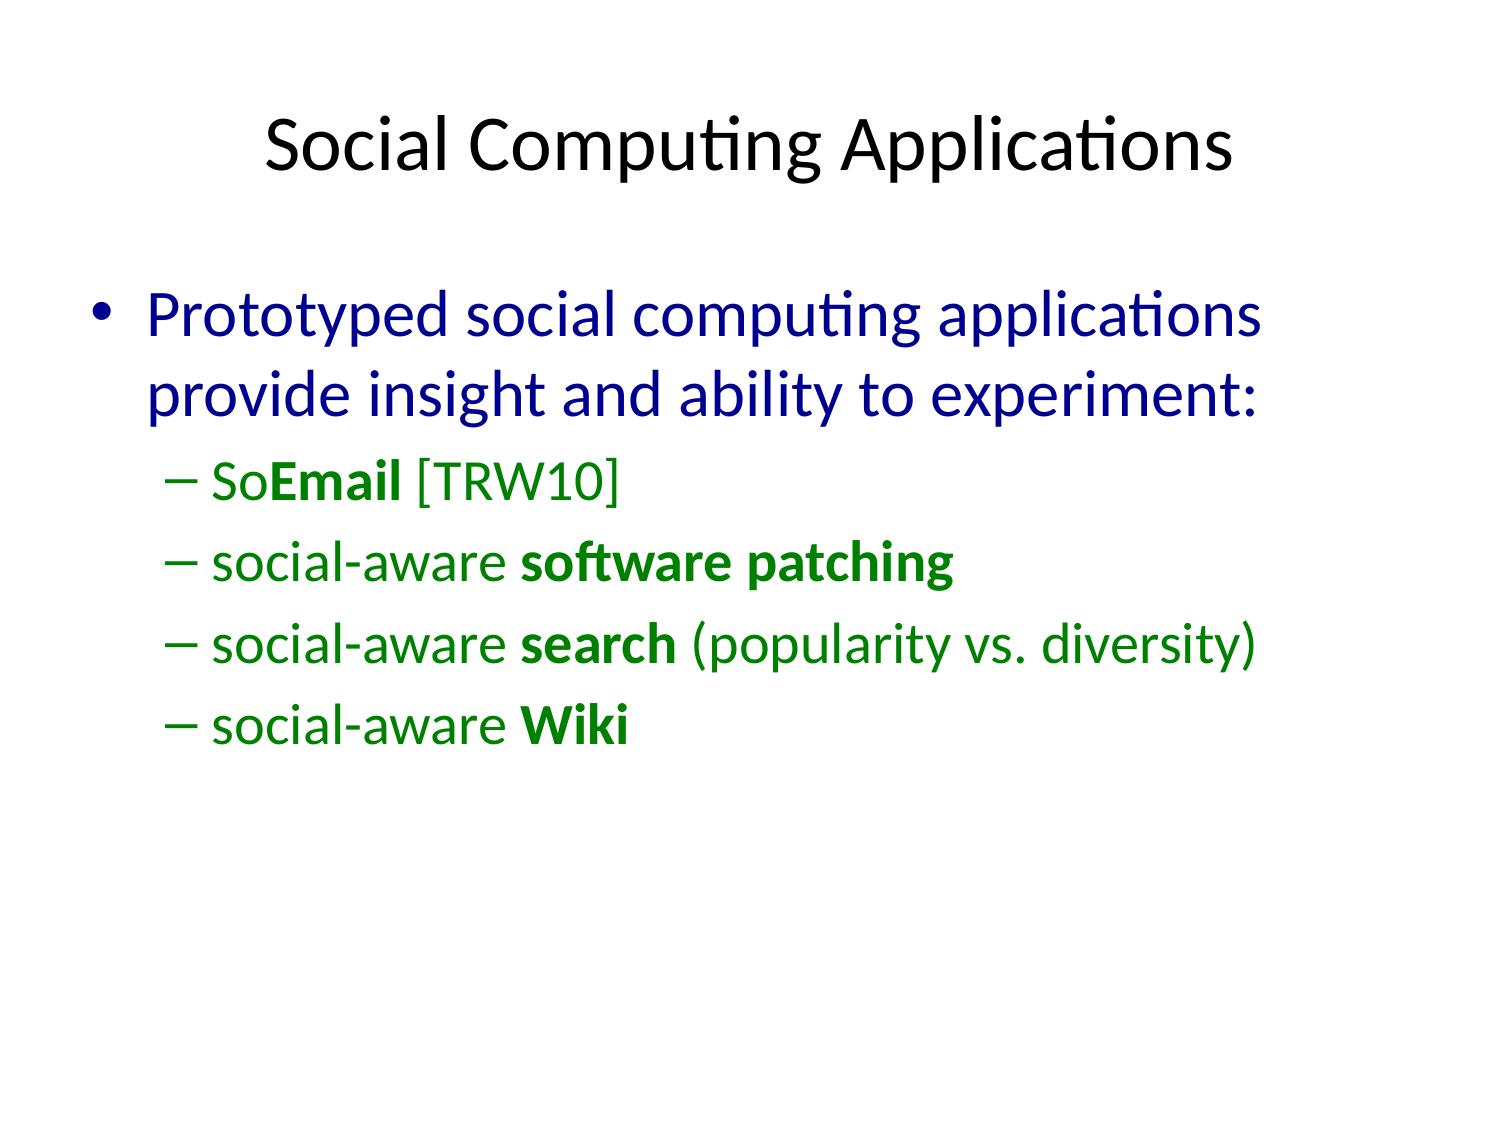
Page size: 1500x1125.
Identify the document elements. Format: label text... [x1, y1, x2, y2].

list Prototyped social computing applications provide insight and ability to experiment: SoEmail [TRW10] social-aware software patching social-aware search (popularity vs. diversity) social-aware Wiki [75, 262, 1425, 1005]
title Social Computing Applications [75, 45, 1425, 233]
